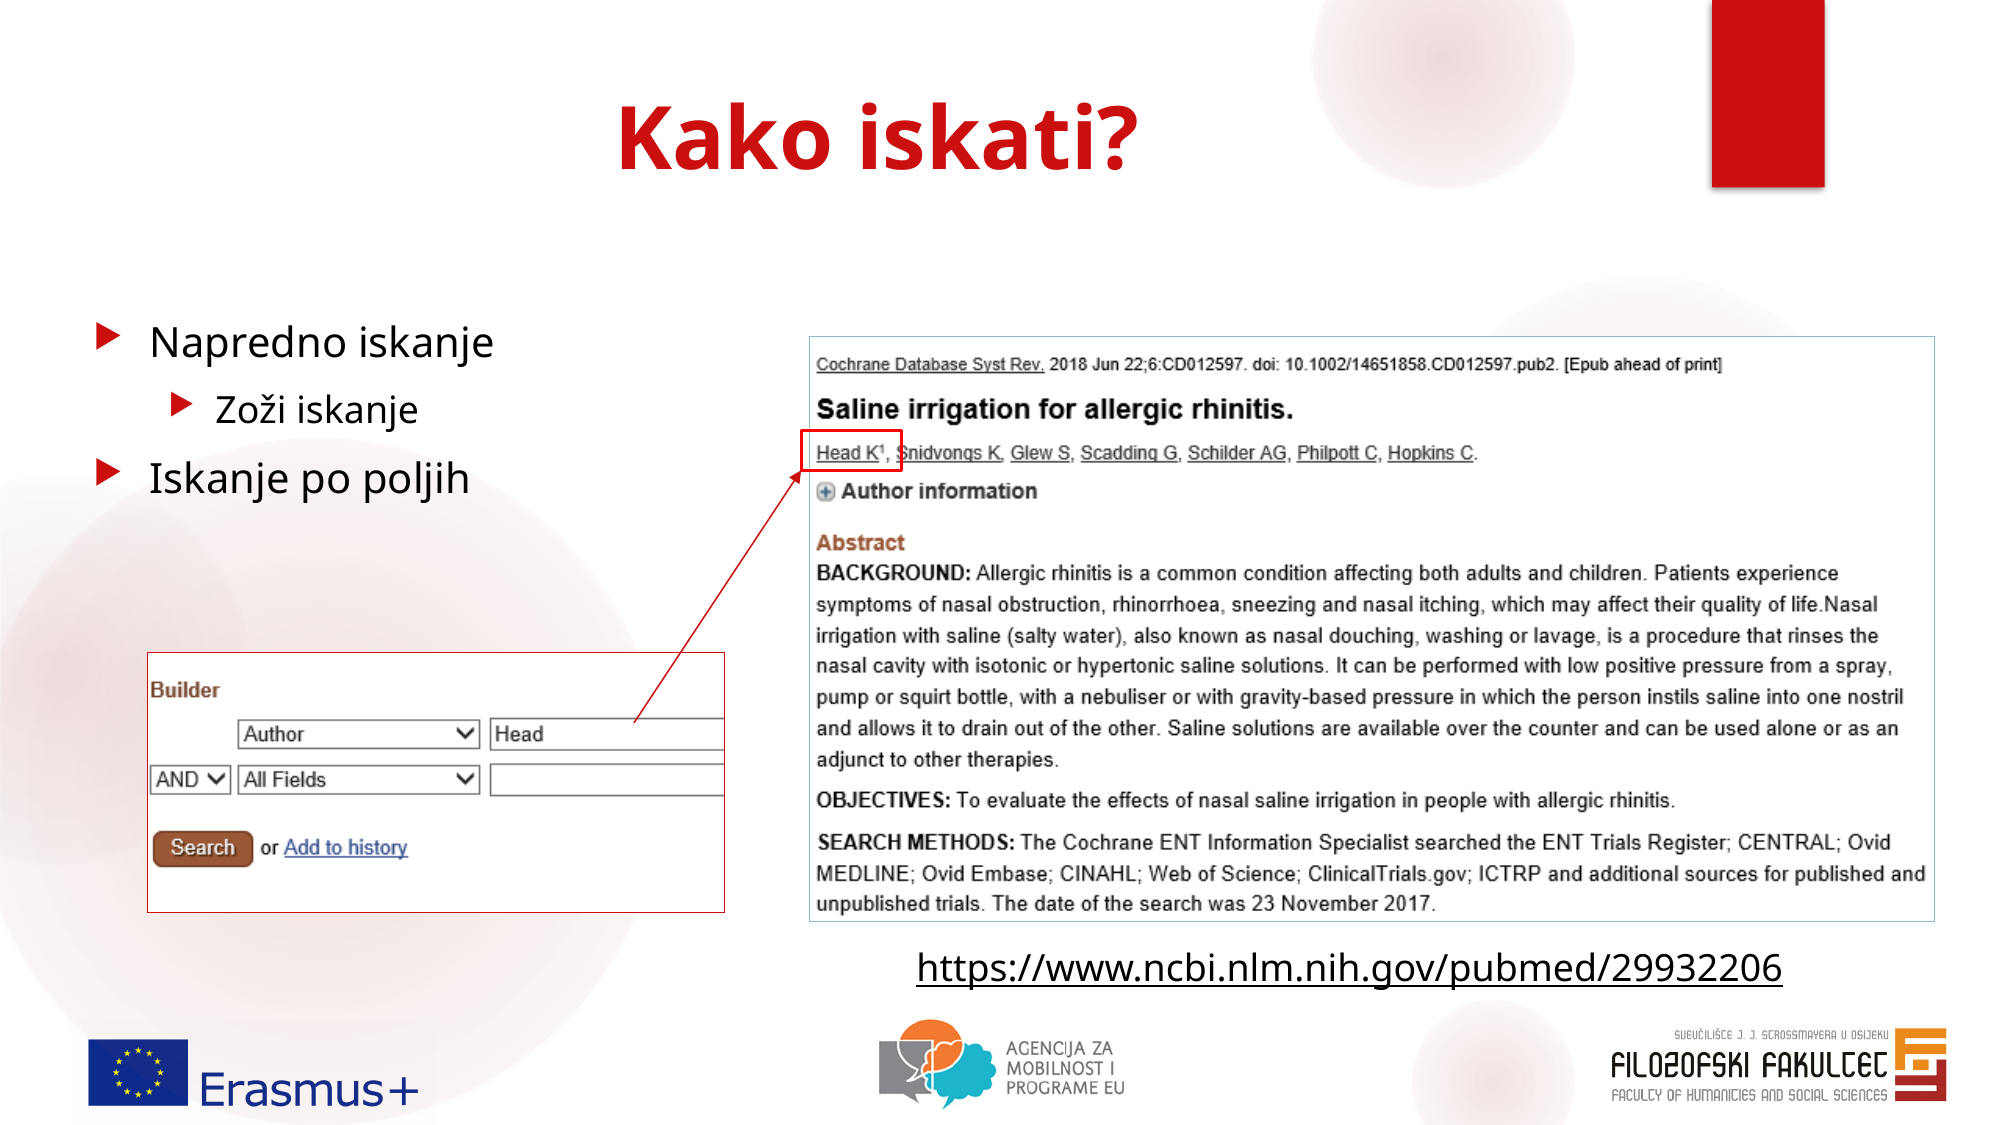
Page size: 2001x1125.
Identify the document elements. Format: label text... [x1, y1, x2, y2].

title Kako iskati? [106, 74, 1649, 304]
picture [147, 652, 725, 913]
picture [809, 336, 1935, 922]
picture [69, 1020, 437, 1125]
text_box https://www.ncbi.nlm.nih.gov/pubmed/29932206 [901, 936, 1808, 1003]
picture [879, 999, 1140, 1125]
list Napredno iskanje Zoži iskanje Iskanje po poljih [78, 307, 810, 629]
picture [1610, 1017, 1951, 1112]
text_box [633, 470, 802, 723]
